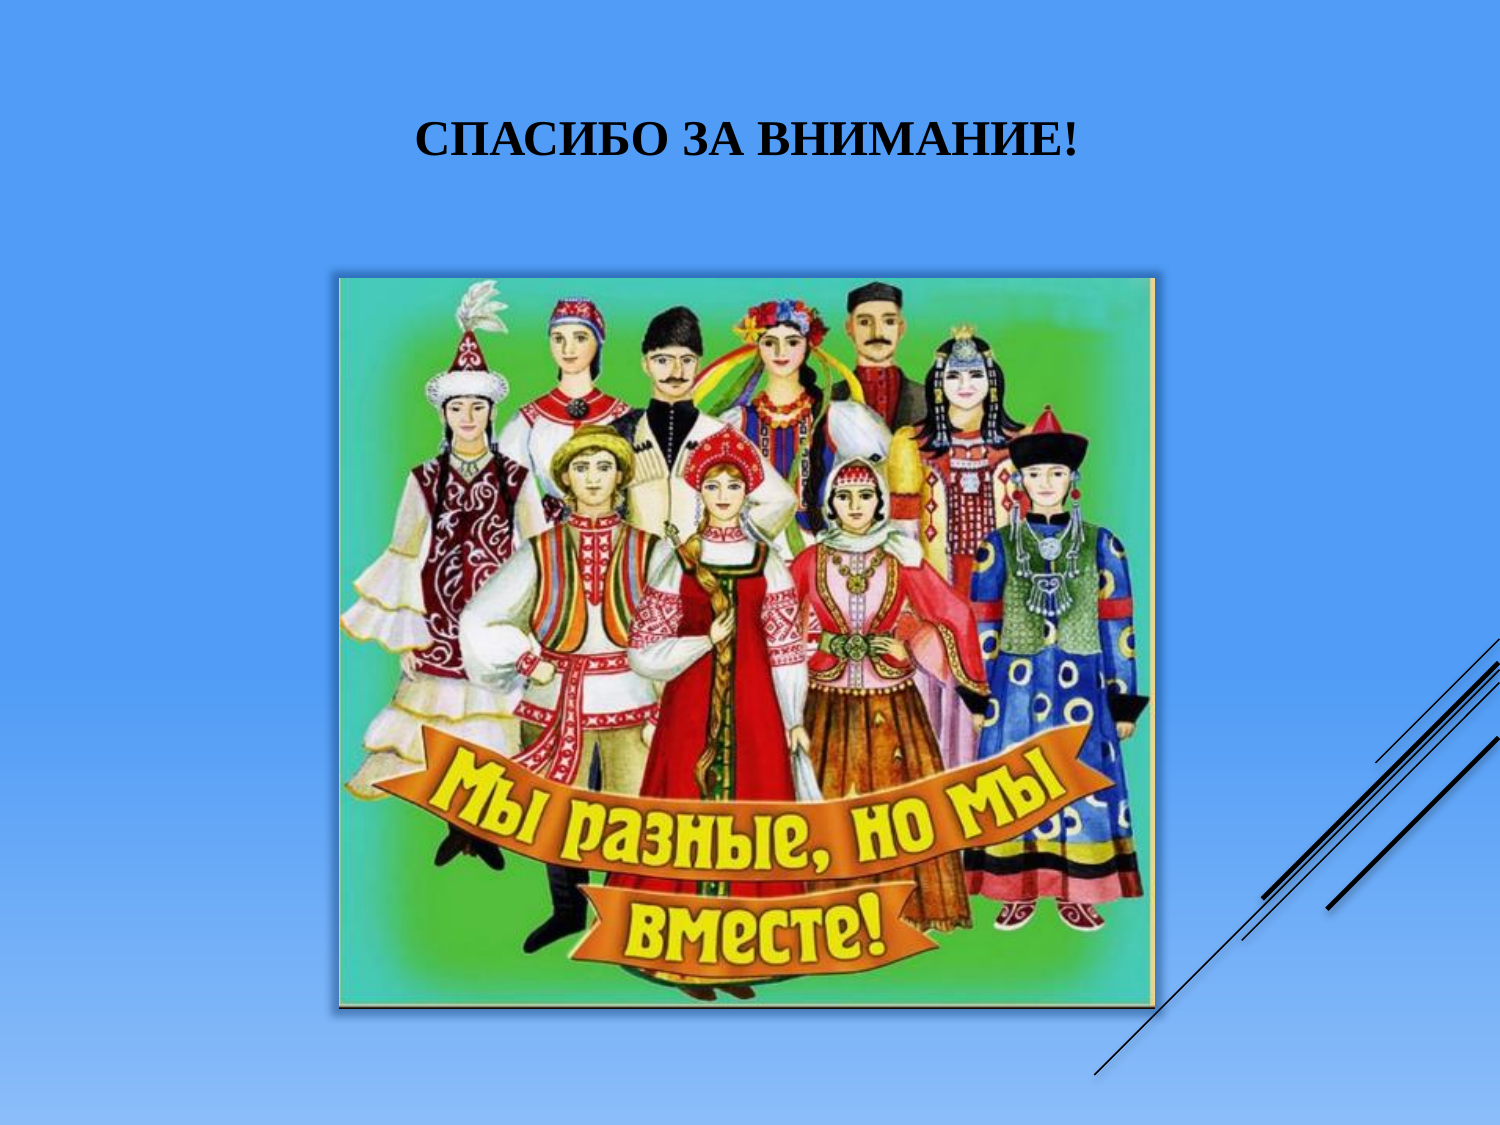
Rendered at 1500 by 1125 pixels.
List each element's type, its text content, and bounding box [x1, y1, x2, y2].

picture [338, 278, 1156, 1010]
title СПАСИБО ЗА ВНИМАНИЕ! [44, 0, 1450, 288]
